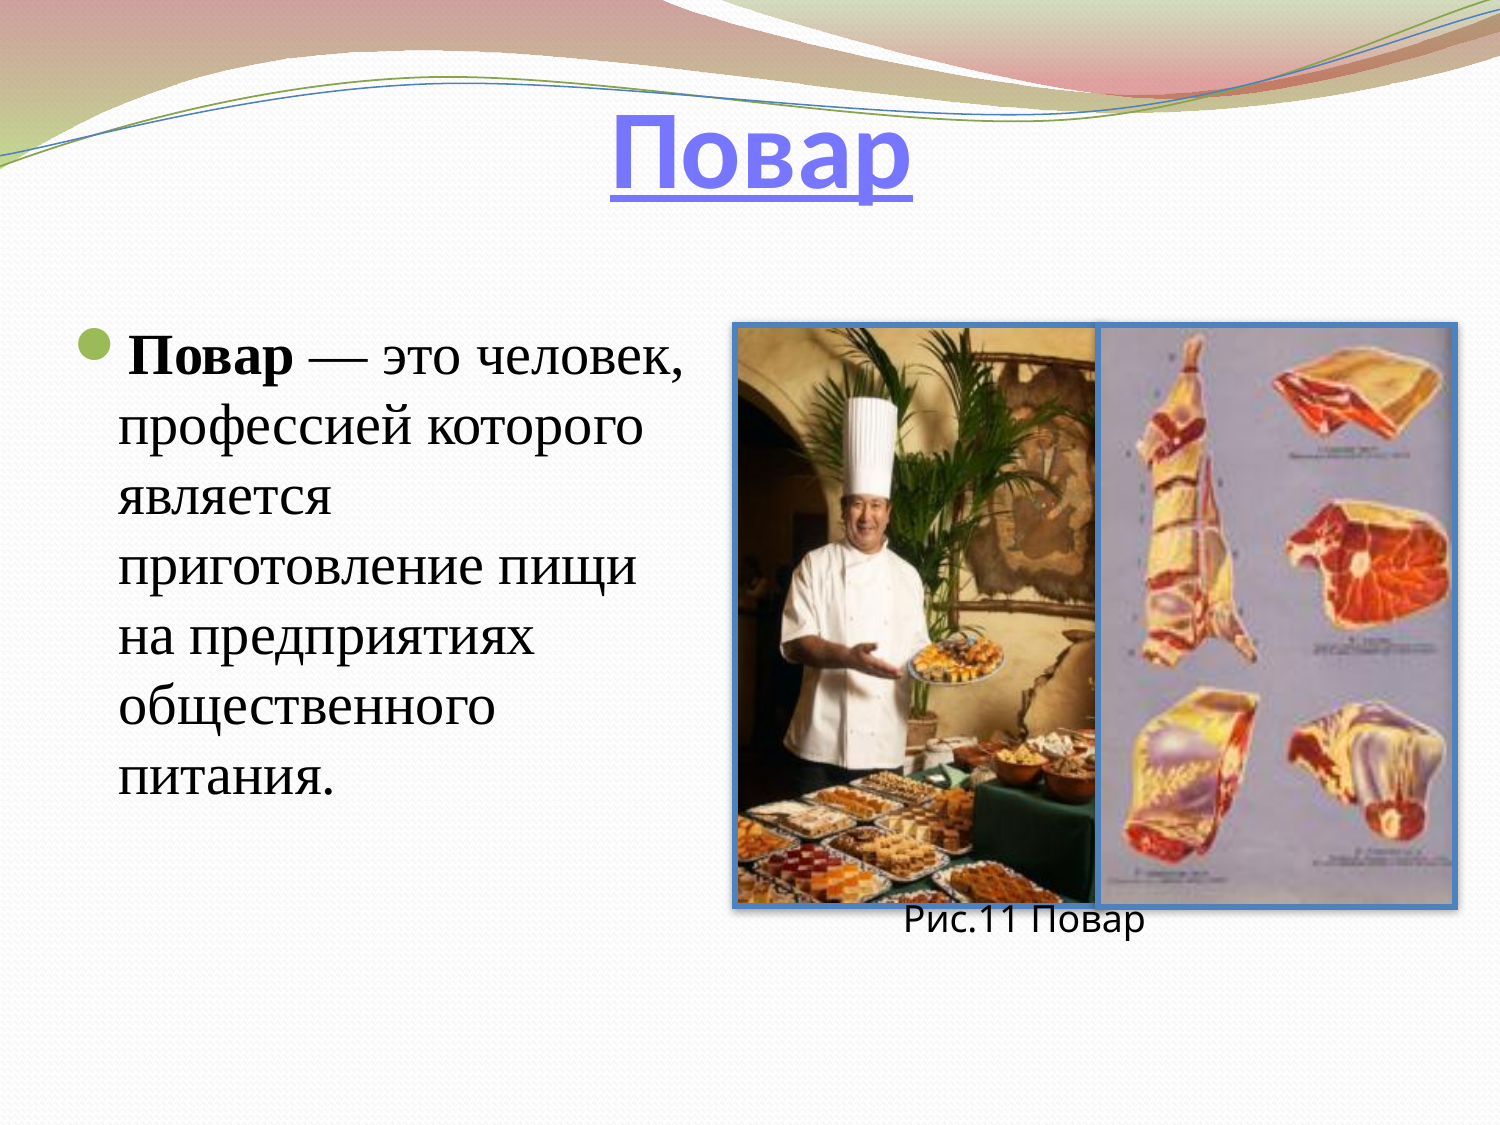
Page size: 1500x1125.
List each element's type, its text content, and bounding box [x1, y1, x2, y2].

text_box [738, 327, 1453, 962]
list Повар — это человек, профессией которого является приготовление пищи на предприятиях общественного питания. [58, 308, 716, 891]
title Повар [46, 23, 1398, 212]
